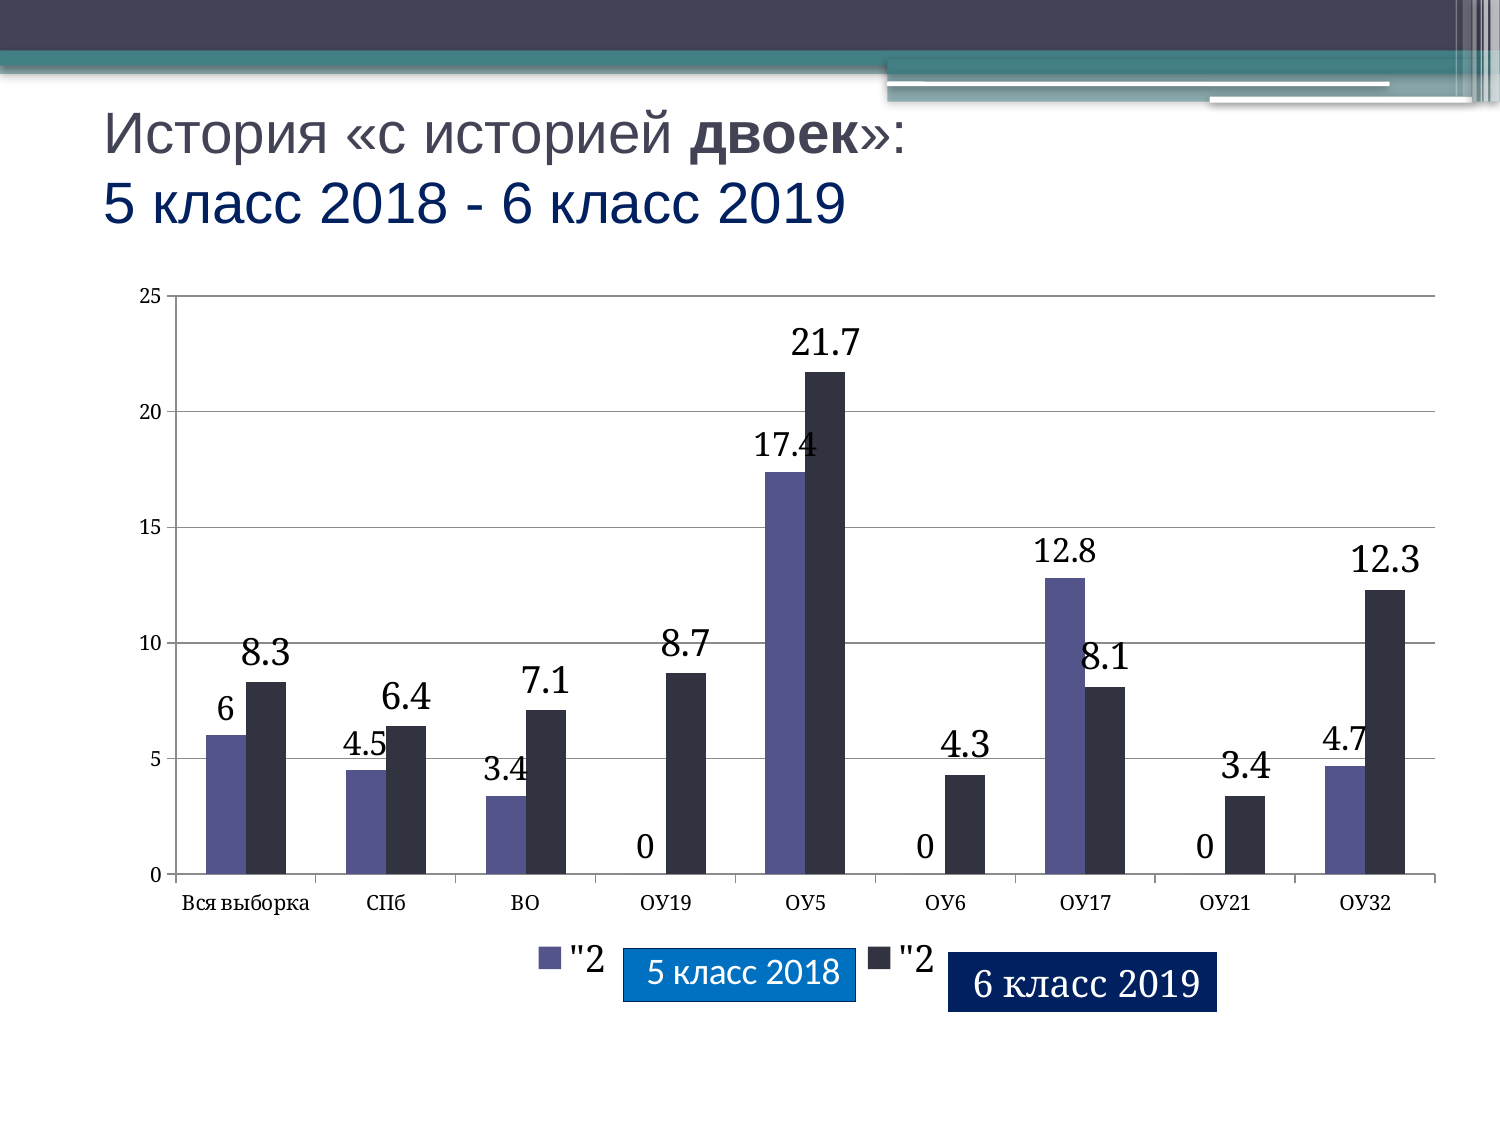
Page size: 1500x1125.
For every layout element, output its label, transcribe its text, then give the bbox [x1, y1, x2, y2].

chart [111, 266, 1463, 1010]
title История «с историей двоек»: 5 класс 2018 - 6 класс 2019 [88, 78, 1439, 254]
